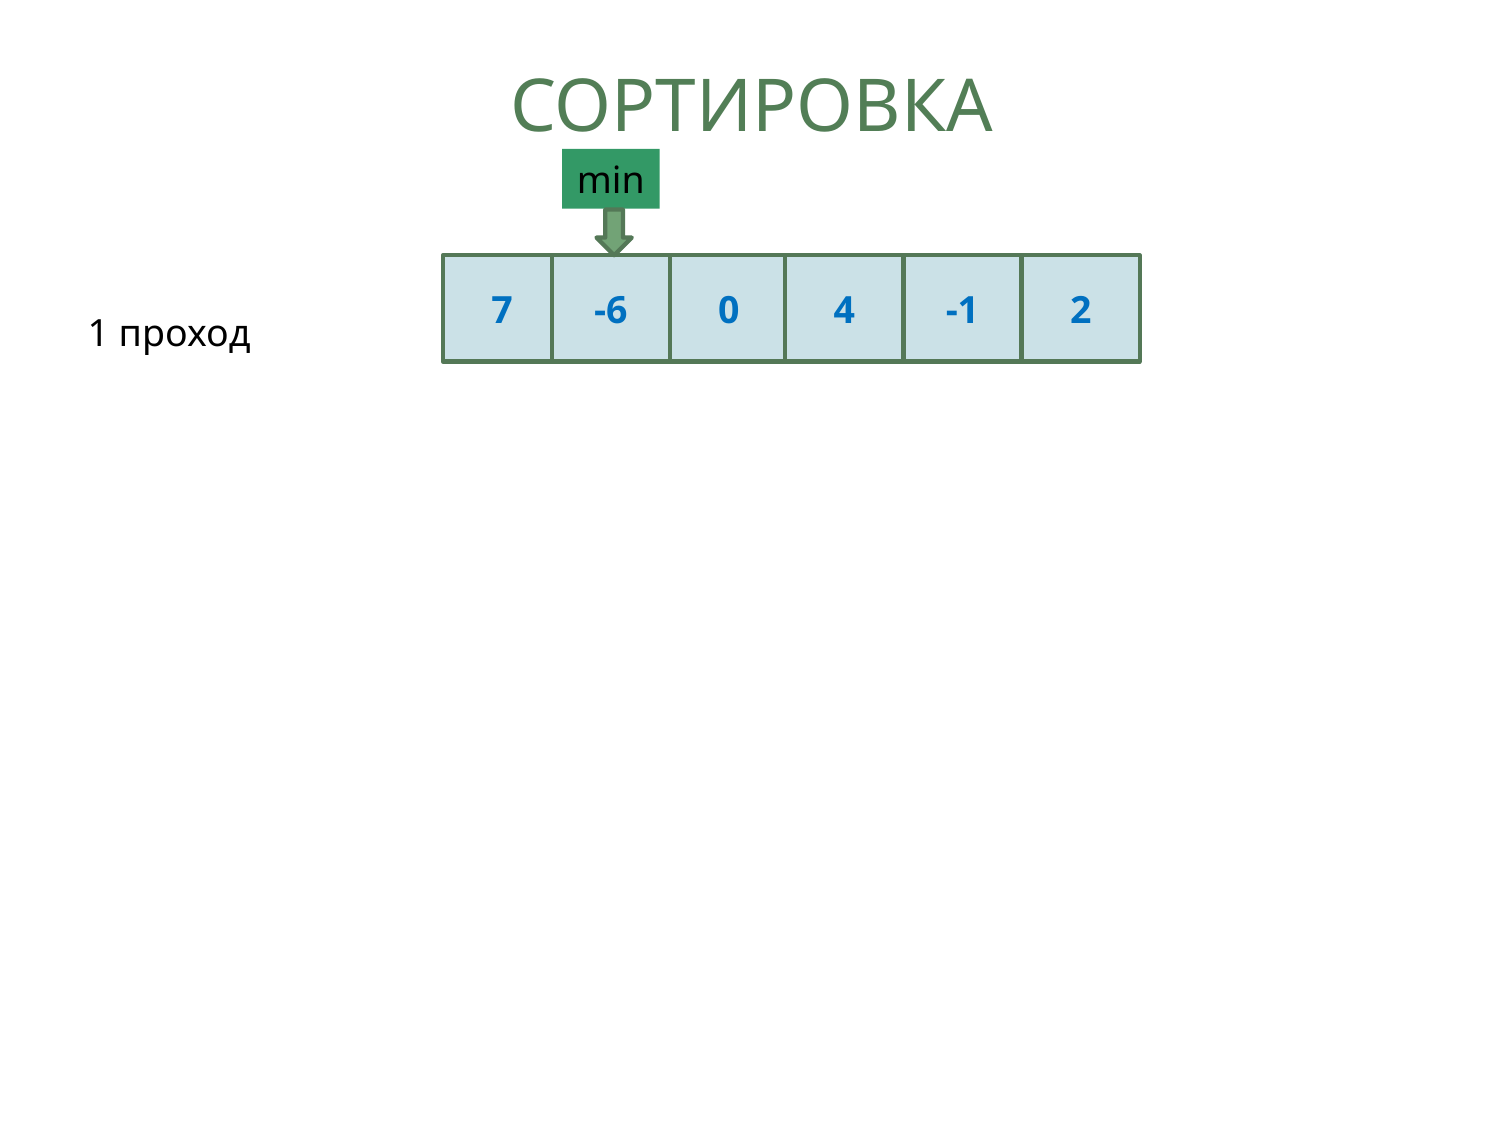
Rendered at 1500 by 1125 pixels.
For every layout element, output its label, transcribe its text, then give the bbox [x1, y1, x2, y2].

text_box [562, 148, 660, 256]
text_box 2 [1020, 253, 1142, 364]
text_box 0 [668, 253, 783, 364]
title Сортировка [76, 8, 1427, 197]
text_box 7 [441, 253, 550, 364]
text_box 4 [783, 253, 901, 364]
text_box 1 проход [72, 301, 266, 361]
text_box -1 [901, 253, 1020, 364]
text_box -6 [550, 253, 668, 364]
